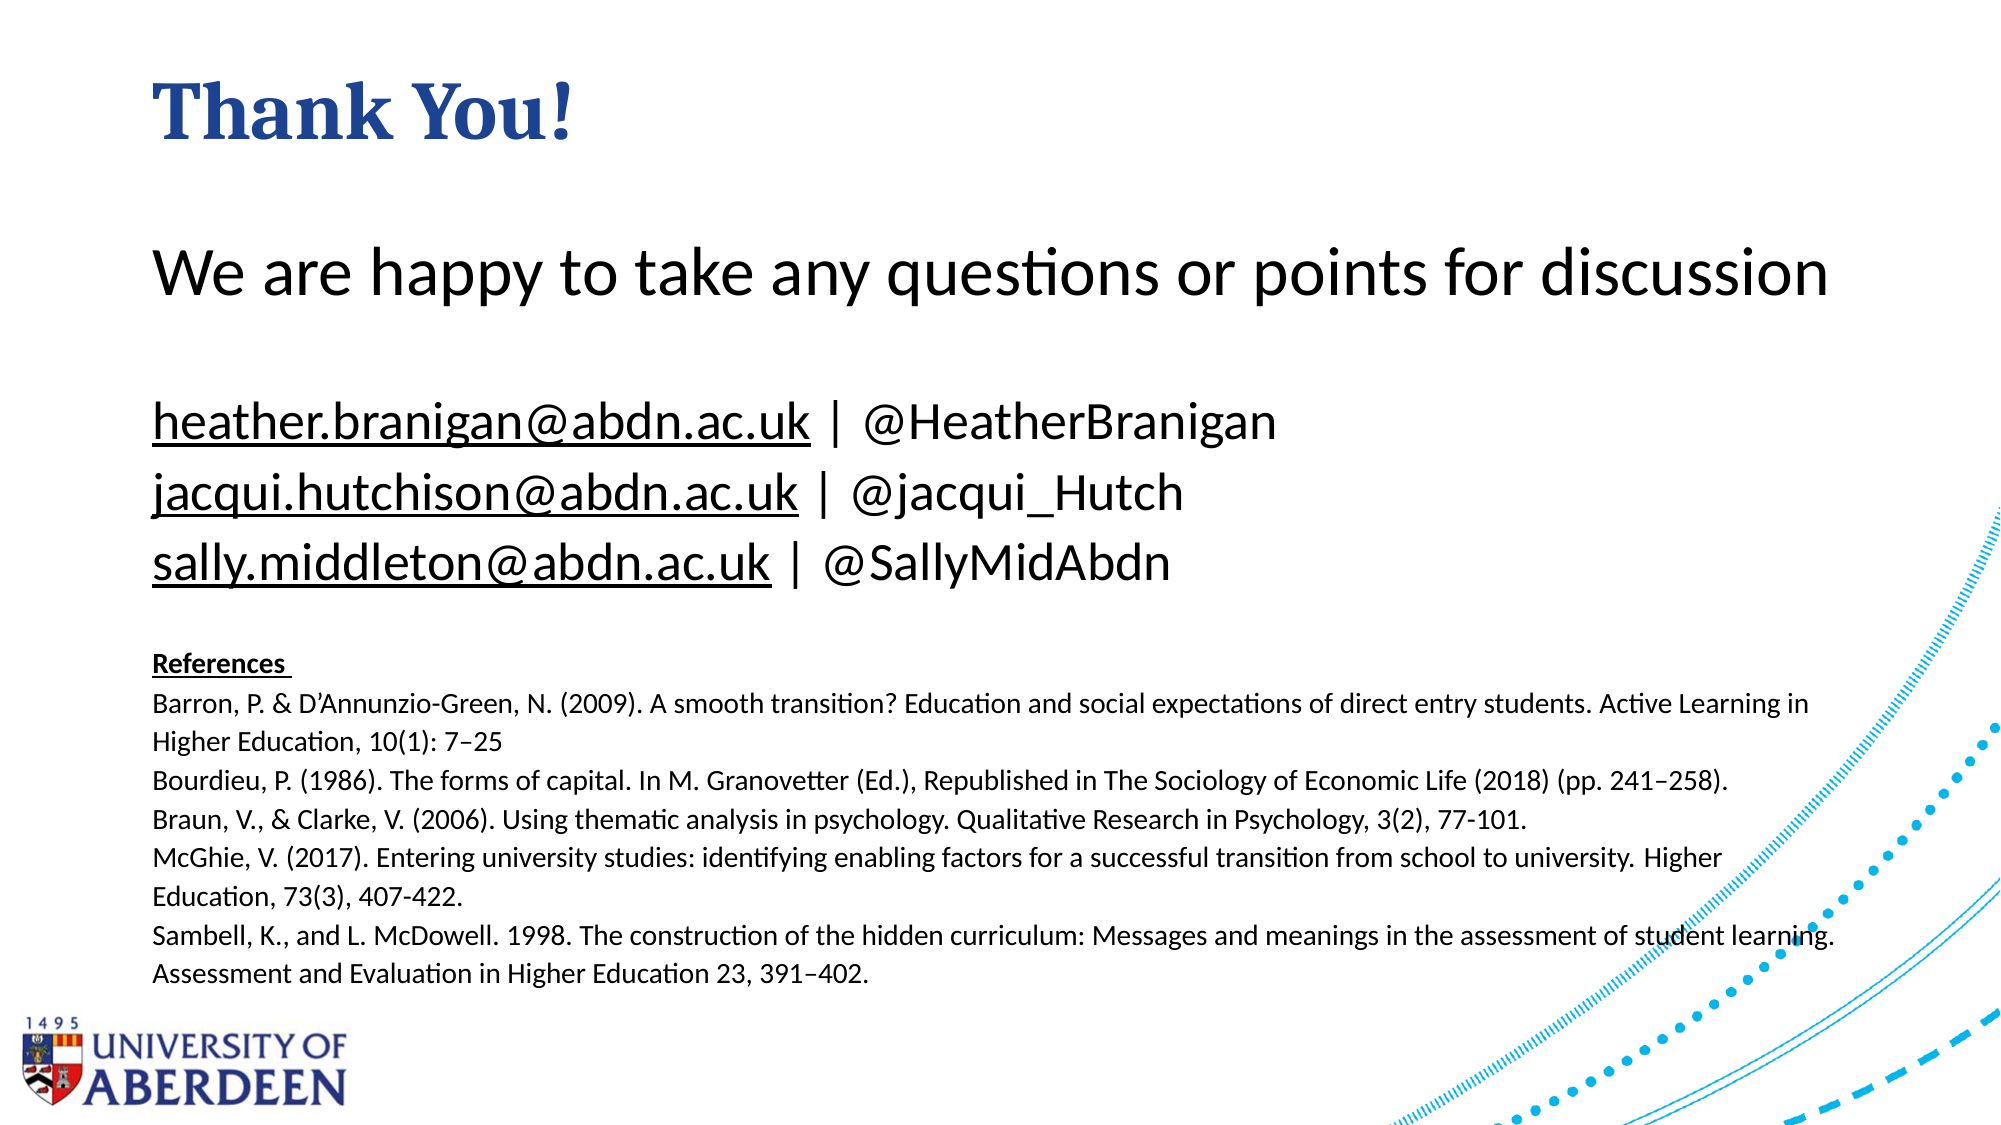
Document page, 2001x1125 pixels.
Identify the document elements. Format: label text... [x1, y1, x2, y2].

title Thank You! [137, 59, 1863, 227]
list We are happy to take any questions or points for discussion heather.branigan@abdn.ac.uk | @HeatherBranigan jacqui.hutchison@abdn.ac.uk | @jacqui_Hutch sally.middleton@abdn.ac.uk | @SallyMidAbdn References Barron, P. & D’Annunzio-Green, N. (2009). A smooth transition? Education and social expectations of direct entry students. Active Learning in Higher Education, 10(1): 7–25 Bourdieu, P. (1986). The forms of capital. In M. Granovetter (Ed.), Republished in The Sociology of Economic Life (2018) (pp. 241–258). Braun, V., & Clarke, V. (2006). Using thematic analysis in psychology. Qualitative Research in Psychology, 3(2), 77-101. McGhie, V. (2017). Entering university studies: identifying enabling factors for a successful transition from school to university. Higher Education, 73(3), 407-422. Sambell, K., and L. McDowell. 1998. The construction of the hidden curriculum: Messages and meanings in the assessment of student learning. Assessment and Evaluation in Higher Education 23, 391–402. [137, 227, 1863, 1014]
picture [0, 992, 381, 1125]
